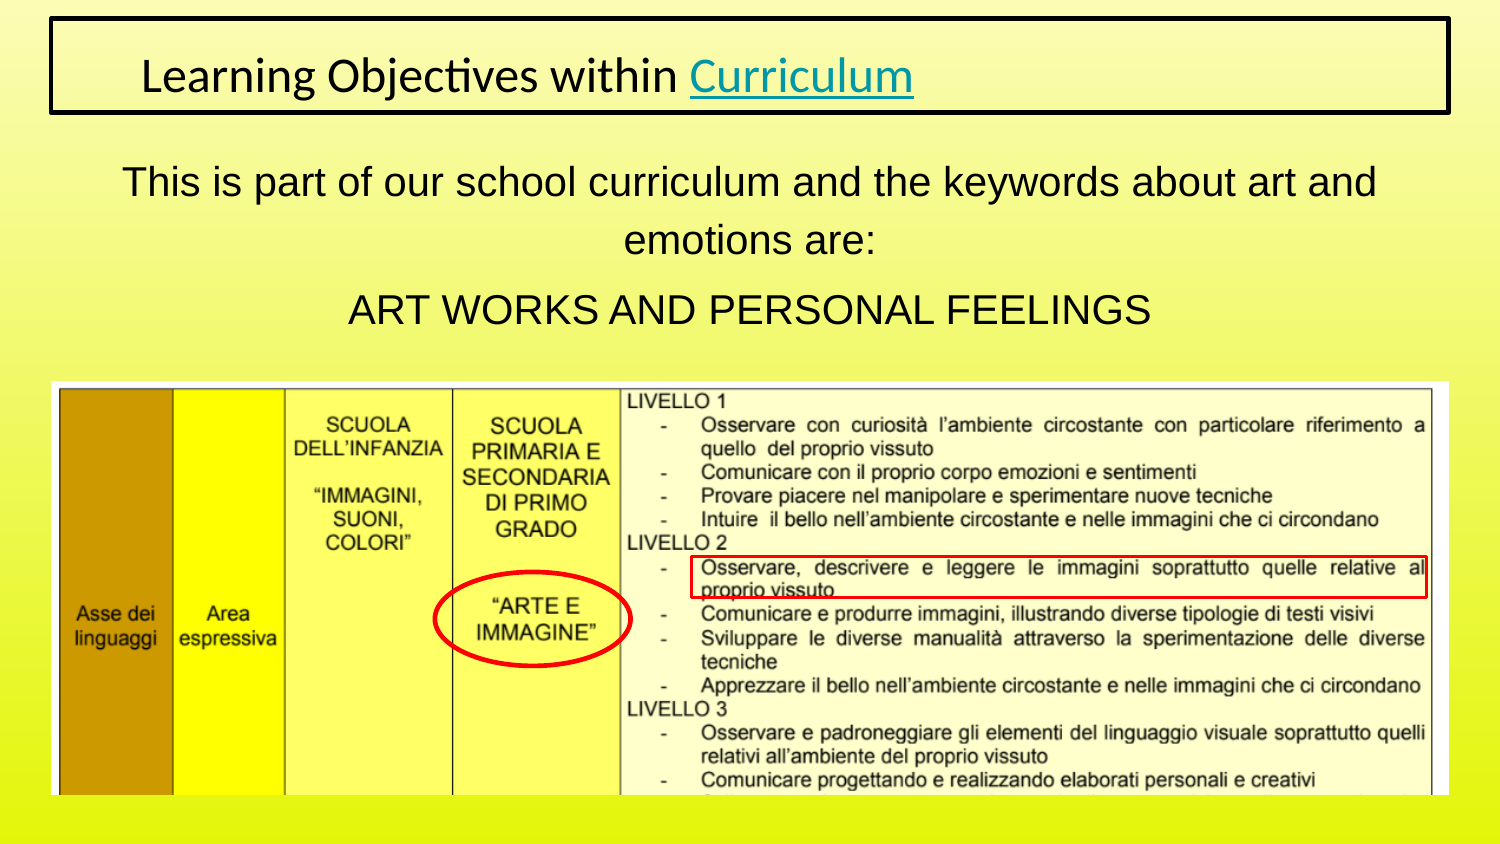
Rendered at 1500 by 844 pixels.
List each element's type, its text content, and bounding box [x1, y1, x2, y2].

title Learning Objectives within Curriculum [51, 18, 1449, 113]
picture [50, 380, 1450, 795]
list This is part of our school curriculum and the keywords about art and emotions are: ART WORKS AND PERSONAL FEELINGS [51, 132, 1449, 380]
